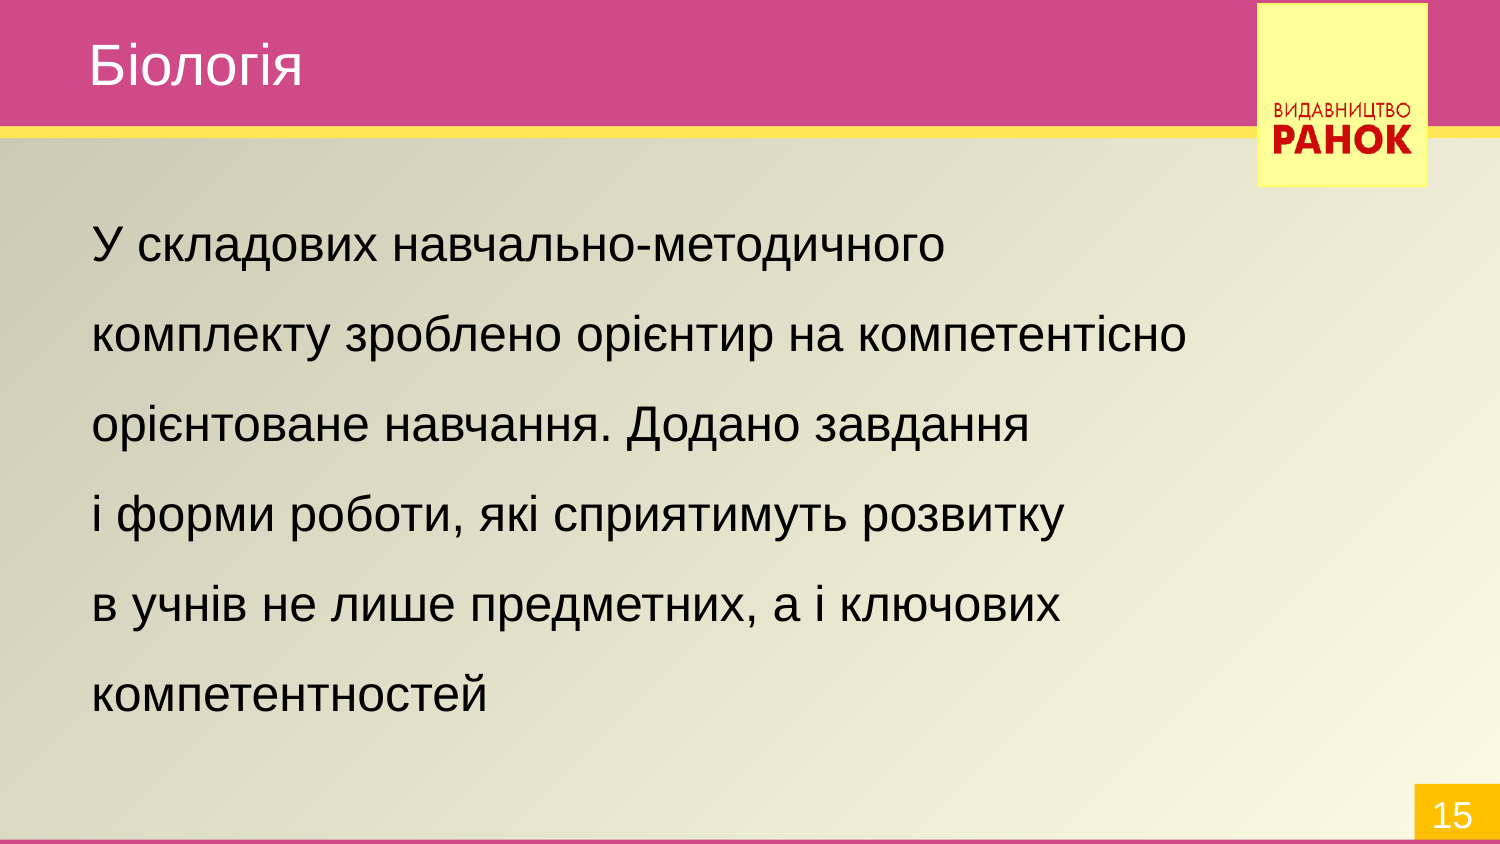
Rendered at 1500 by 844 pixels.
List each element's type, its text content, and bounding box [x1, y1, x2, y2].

text_box [1257, 3, 1428, 187]
text_box [0, 839, 1500, 844]
text_box У складових навчально-методичного комплекту зроблено орієнтир на компетентісно орієнтоване навчання. Додано завдання і форми роботи, які сприятимуть розвитку в учнів не лише предметних, а і ключових компетентностей [76, 173, 1211, 729]
text_box [0, 125, 1257, 139]
text_box [1490, 783, 1500, 839]
picture [1274, 102, 1412, 154]
text_box Біологія [0, 20, 1187, 100]
text_box 15 [1415, 783, 1490, 839]
text_box [0, 0, 1500, 125]
text_box [0, 139, 1500, 839]
text_box [1428, 125, 1500, 139]
